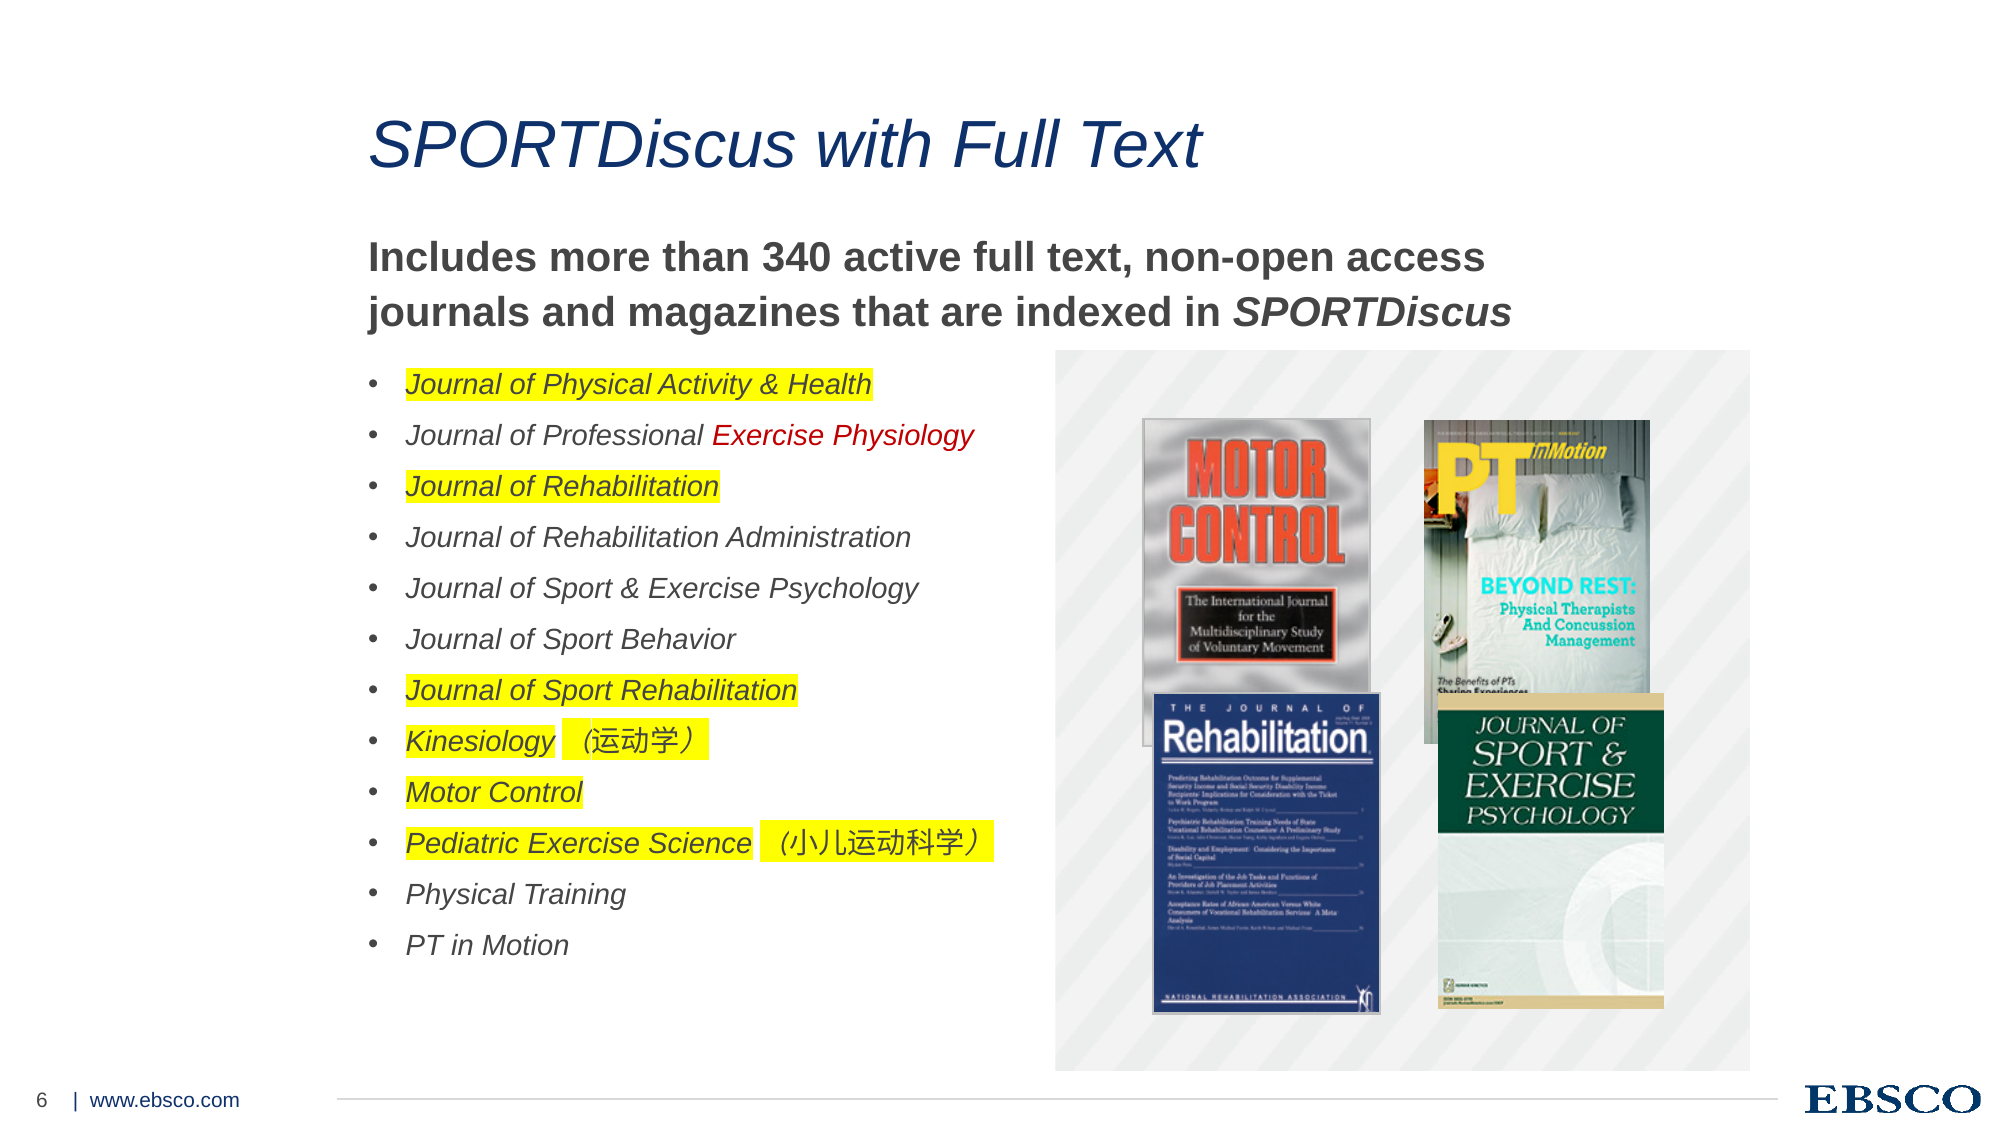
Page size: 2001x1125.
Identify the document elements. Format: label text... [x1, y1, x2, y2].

picture [1805, 1085, 1981, 1113]
picture [1055, 349, 1750, 1071]
list Includes more than 340 active full text, non-open access journals and magazines that are indexed in SPORTDiscus [353, 217, 1647, 340]
list Journal of Physical Activity & Health Journal of Professional Exercise Physiology Journal of Rehabilitation Journal of Rehabilitation Administration Journal of Sport & Exercise Psychology Journal of Sport Behavior Journal of Sport Rehabilitation Kinesiology（运动学） Motor Control Pediatric Exercise Science（小儿运动科学） Physical Training PT in Motion [353, 354, 1011, 982]
title SPORTDiscus with Full Text [353, 28, 1647, 217]
